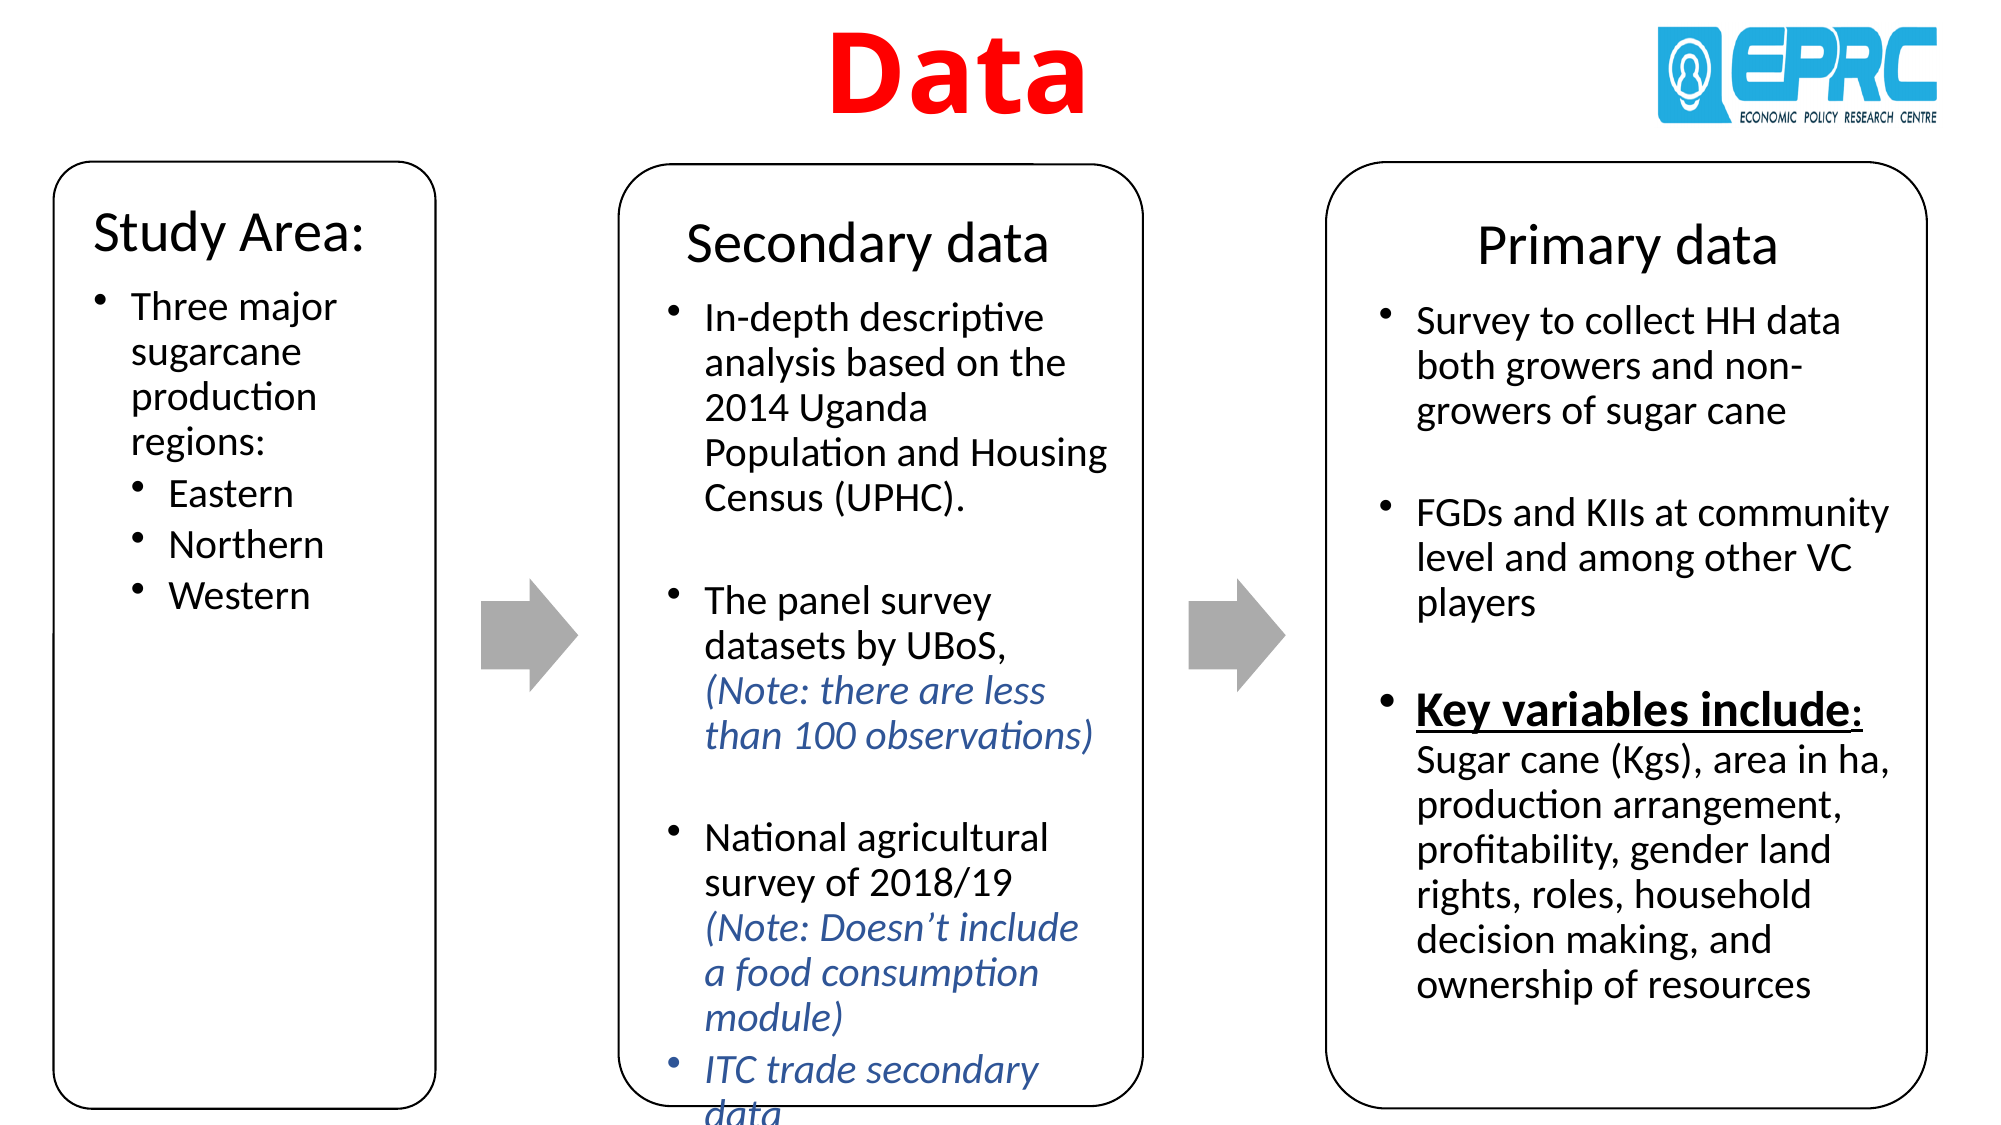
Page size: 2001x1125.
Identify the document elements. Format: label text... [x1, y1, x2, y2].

title Data [53, 19, 1863, 135]
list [52, 156, 1929, 1115]
picture [1654, 22, 1943, 128]
